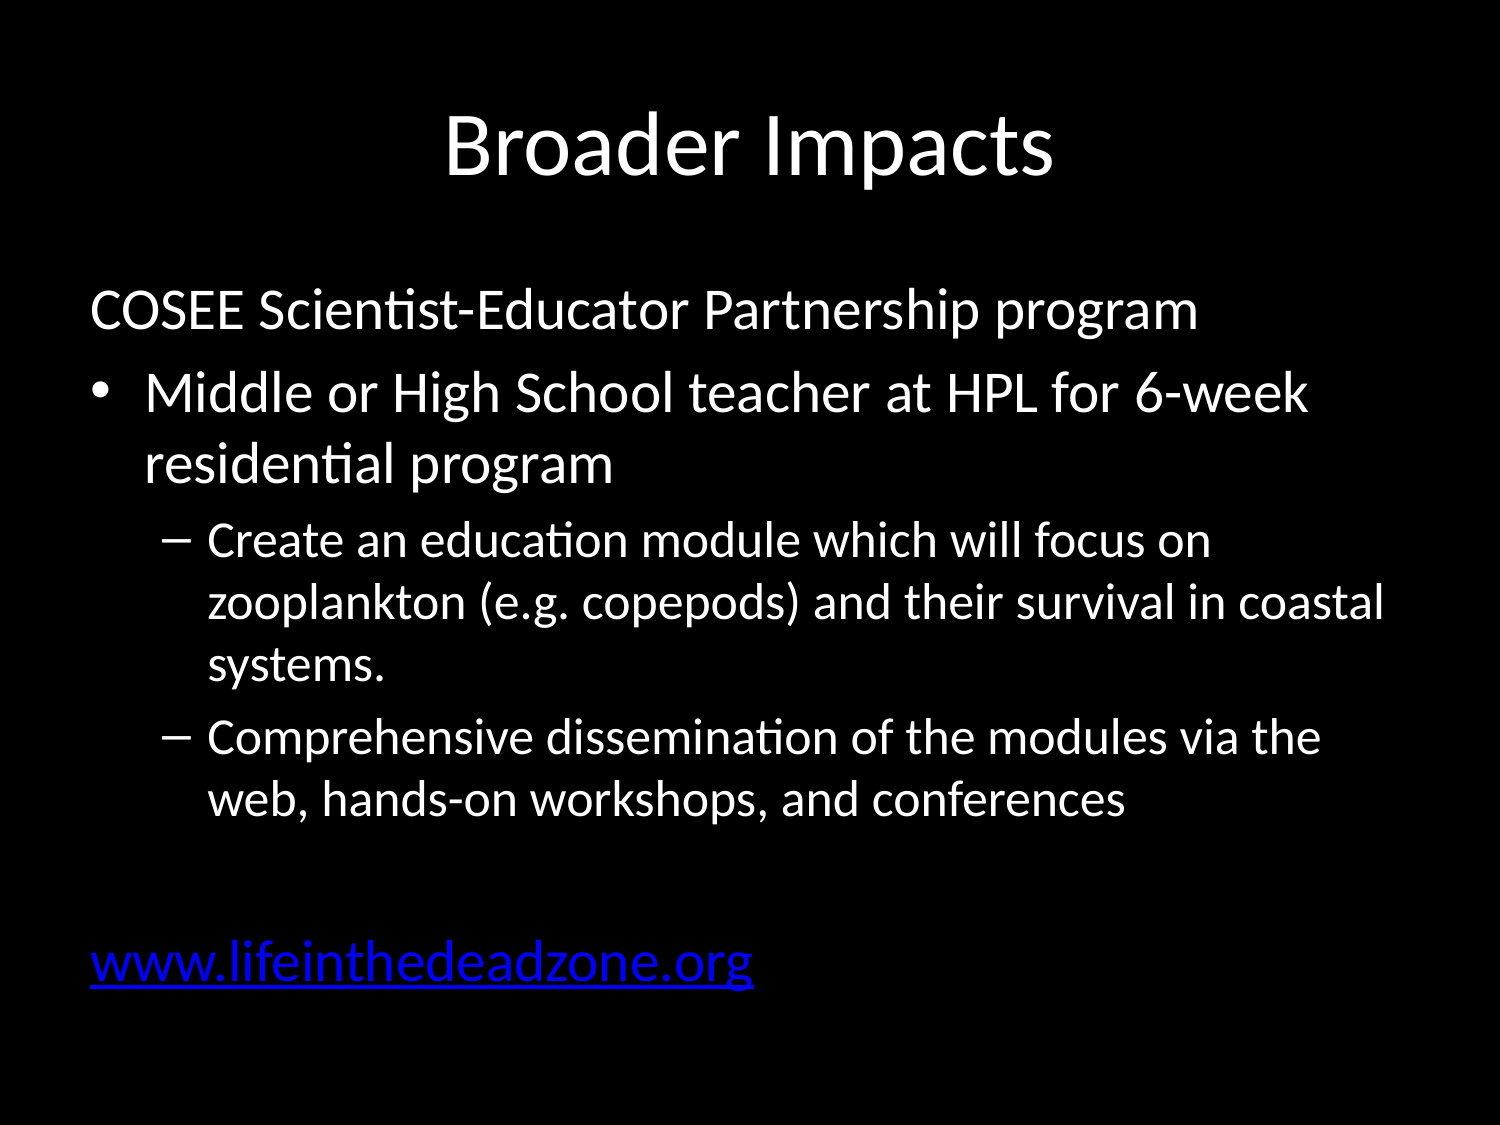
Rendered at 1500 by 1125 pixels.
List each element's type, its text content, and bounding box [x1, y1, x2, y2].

list COSEE Scientist-Educator Partnership program Middle or High School teacher at HPL for 6-week residential program Create an education module which will focus on zooplankton (e.g. copepods) and their survival in coastal systems. Comprehensive dissemination of the modules via the web, hands-on workshops, and conferences www.lifeinthedeadzone.org [75, 262, 1425, 1005]
title Broader Impacts [75, 45, 1425, 233]
